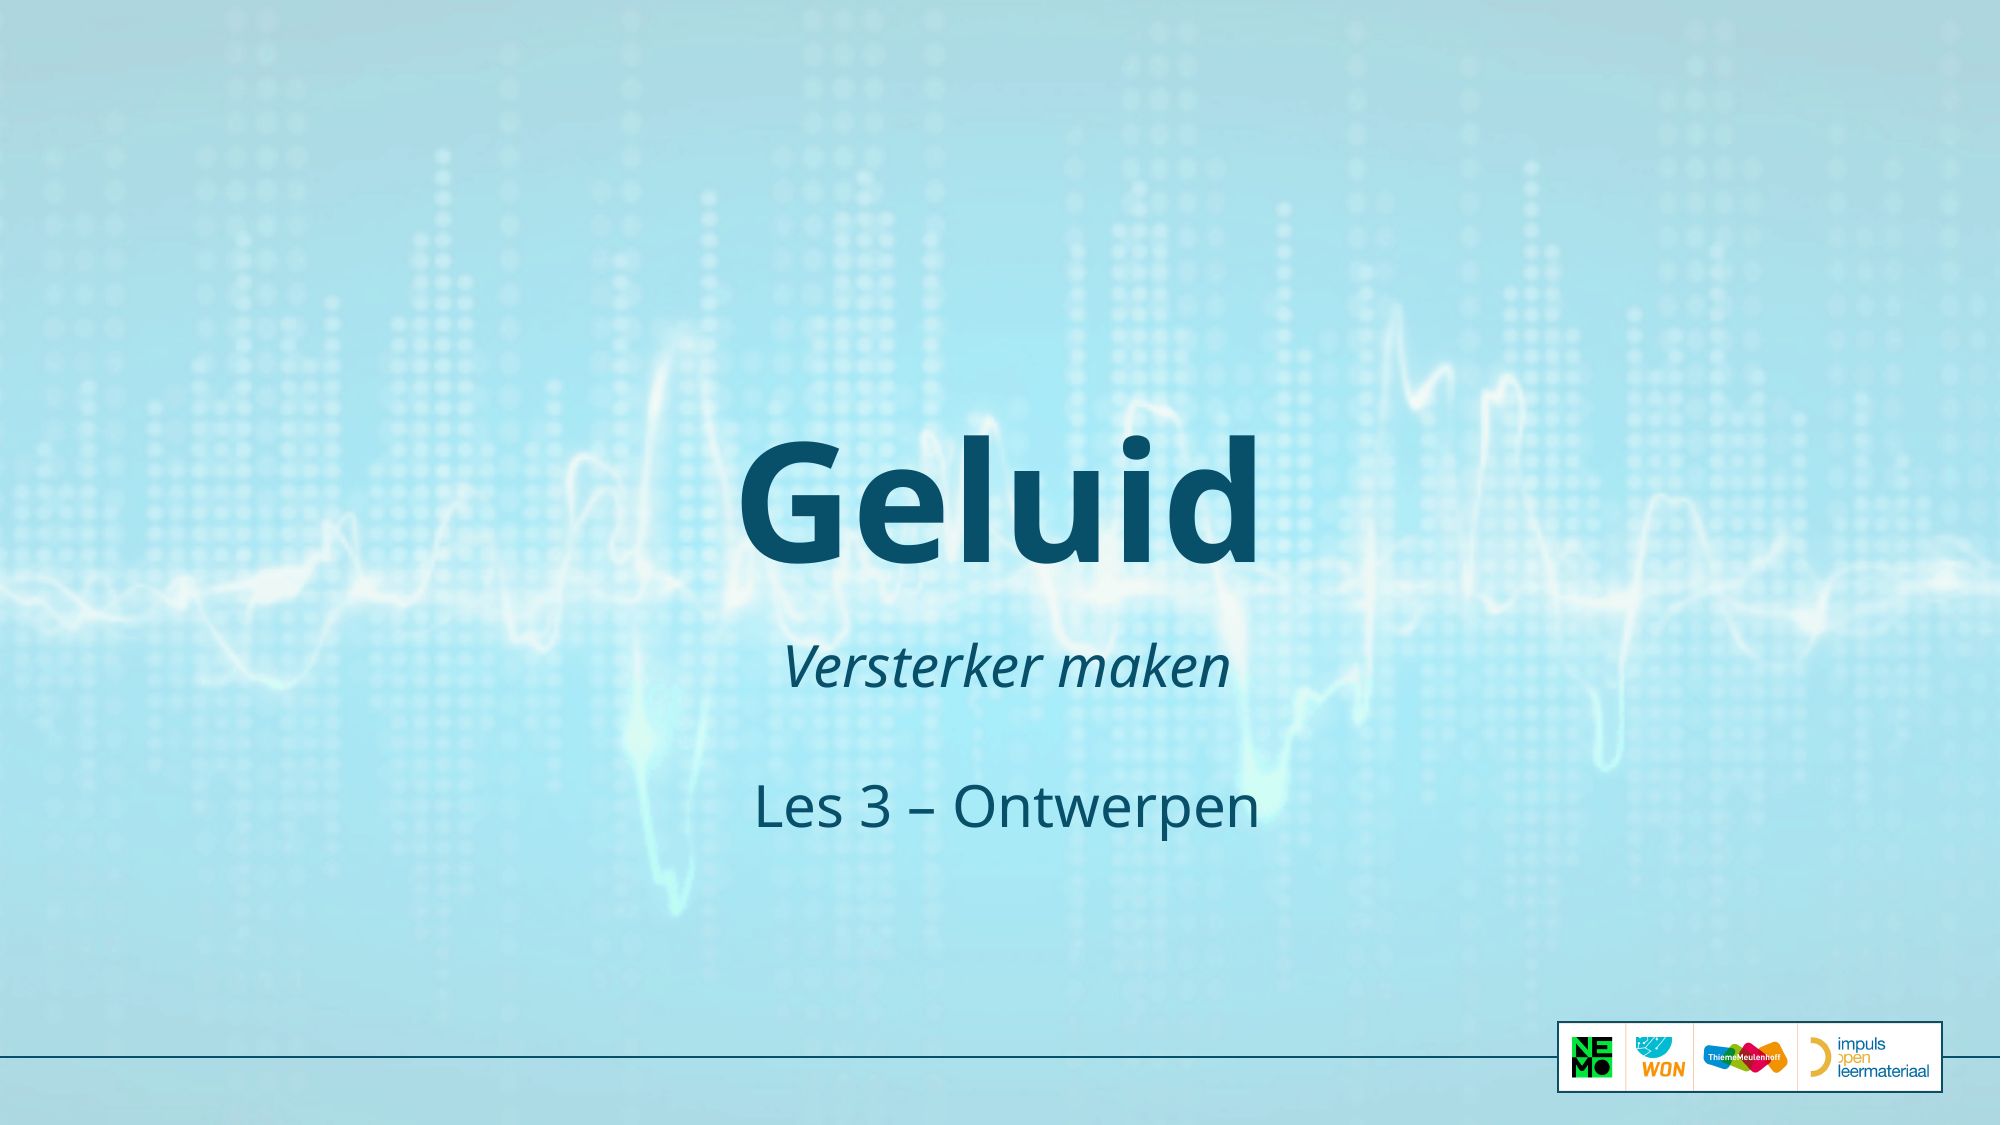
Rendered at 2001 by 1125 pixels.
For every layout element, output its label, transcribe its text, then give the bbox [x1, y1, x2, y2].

title Geluid [90, 90, 1910, 596]
picture [0, 0, 2000, 1055]
picture [1560, 1024, 1940, 1090]
picture [0, 1059, 2000, 1125]
list Versterker maken Les 3 – Ontwerpen [90, 629, 1925, 897]
